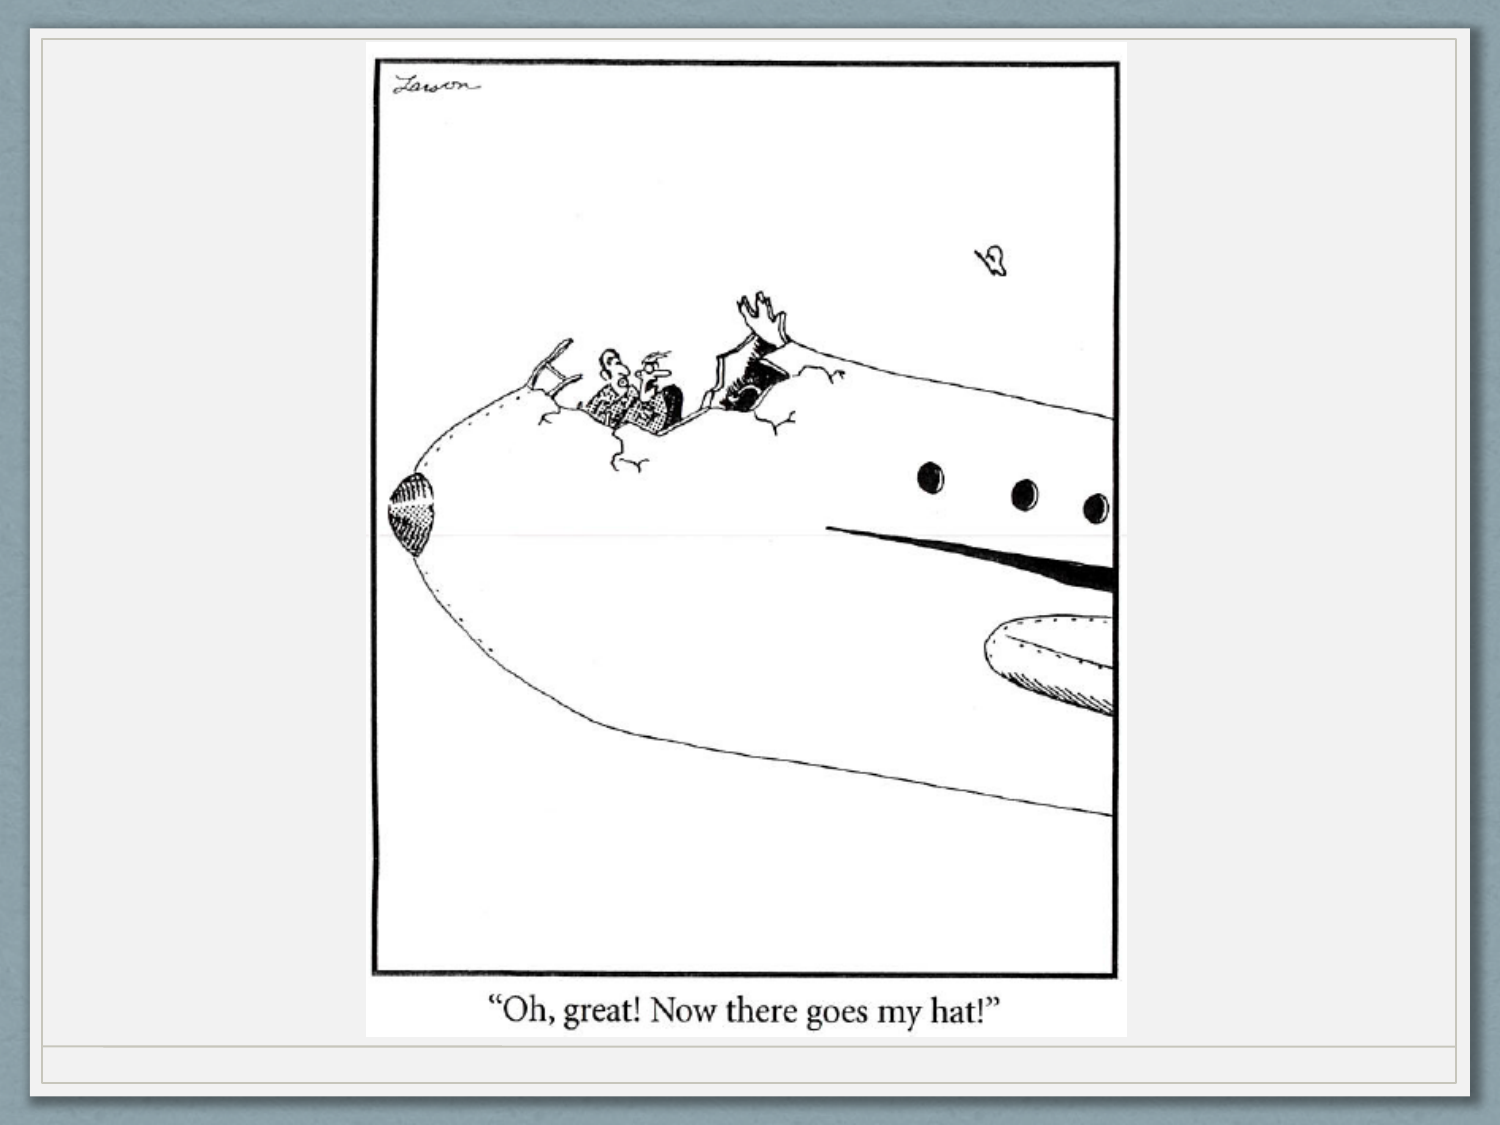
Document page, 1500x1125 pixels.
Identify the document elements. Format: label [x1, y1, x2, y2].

list [365, 41, 1128, 1038]
